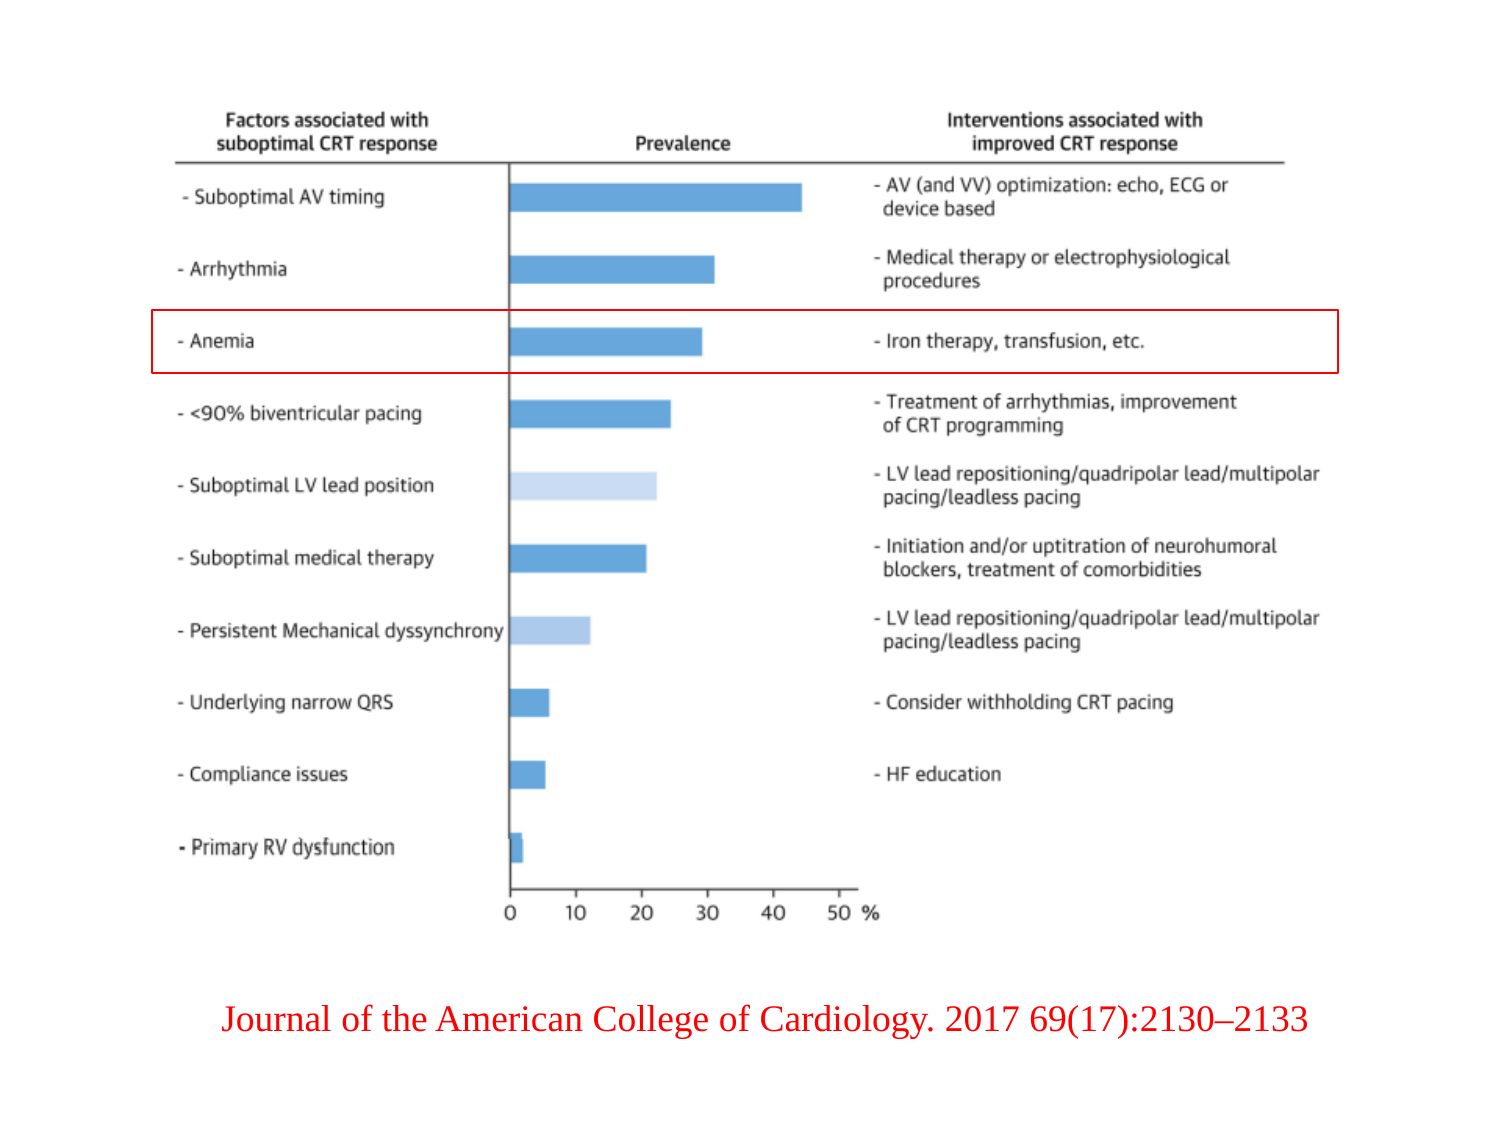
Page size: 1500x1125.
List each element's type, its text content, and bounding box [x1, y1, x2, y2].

picture [152, 87, 1362, 933]
text_box Journal of the American College of Cardiology. 2017 69(17):2130–2133 [206, 986, 1332, 1047]
